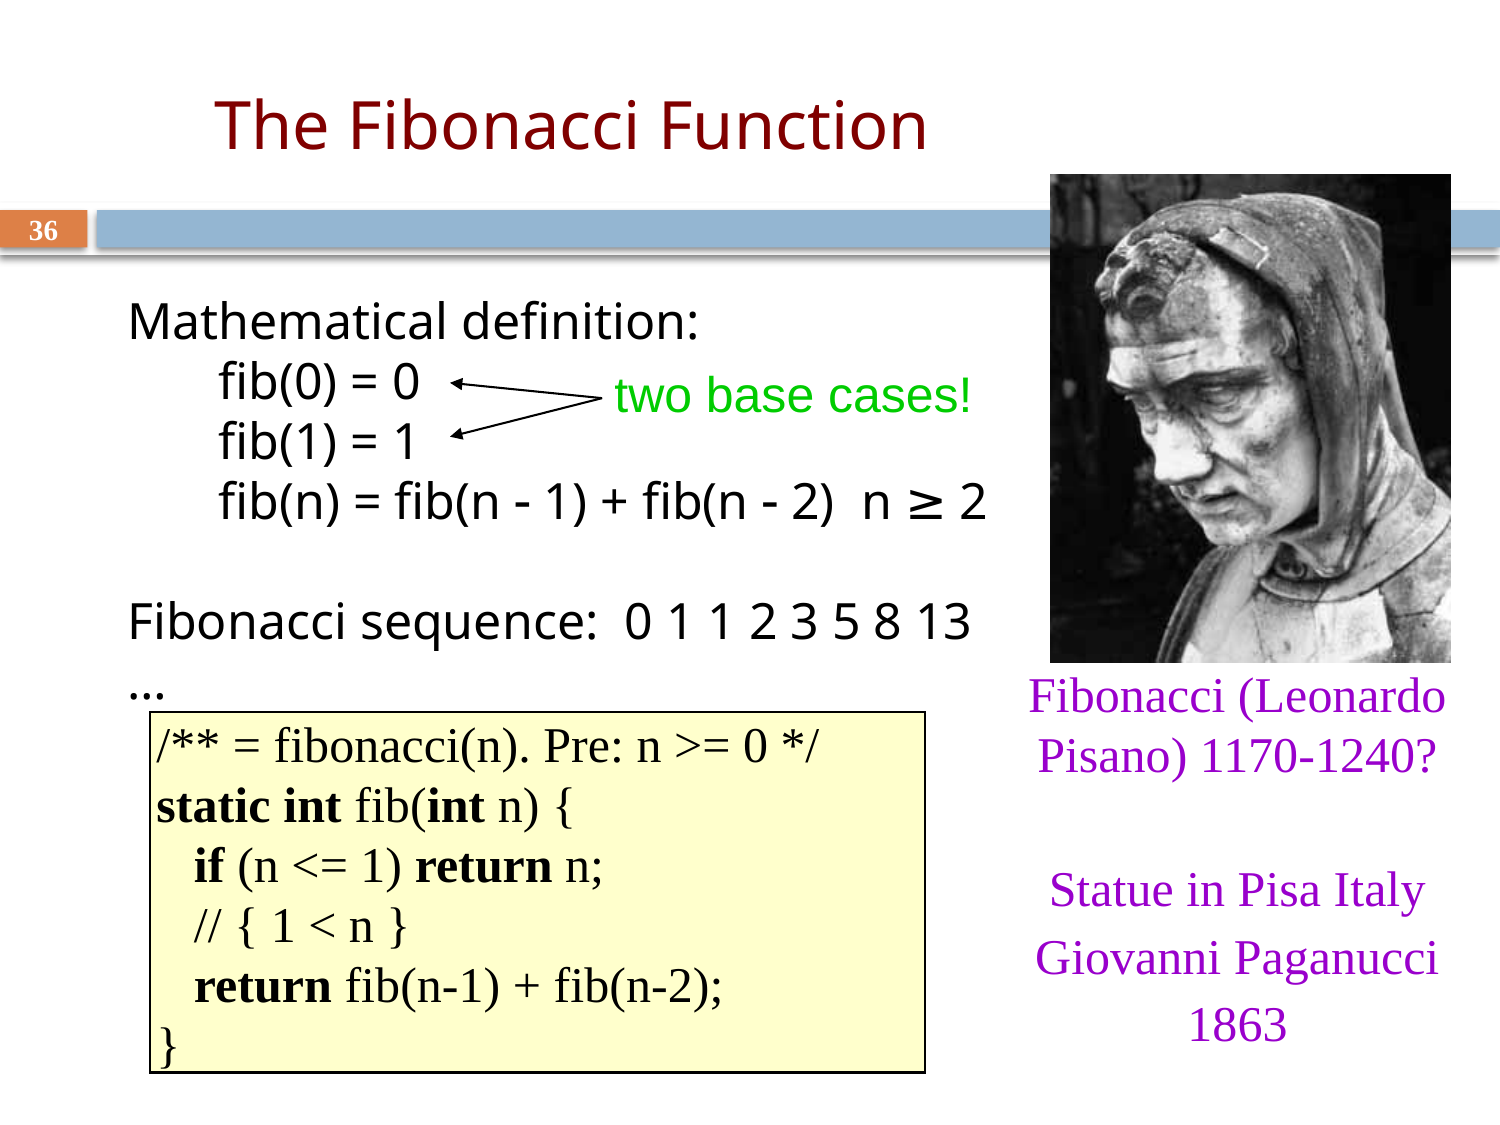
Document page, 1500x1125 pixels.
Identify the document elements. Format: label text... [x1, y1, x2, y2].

list Mathematical definition: fib(0) = 0 fib(1) = 1 fib(n) = fib(n - 1) + fib(n - 2) n ≥ 2 Fibonacci sequence: 0 1 1 2 3 5 8 13 … [112, 281, 1038, 958]
text_box /** = fibonacci(n). Pre: n >= 0 */ static int fib(int n) { if (n <= 1) return n; // { 1 < n } return fib(n-1) + fib(n-2); } [150, 712, 925, 1073]
slide_number 36 [0, 208, 88, 249]
text_box Fibonacci (Leonardo Pisano) 1170-1240? Statue in Pisa Italy Giovanni Paganucci 1863 [999, 662, 1475, 1050]
picture [1049, 174, 1452, 663]
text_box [449, 362, 987, 437]
title The Fibonacci Function [200, 28, 1388, 218]
